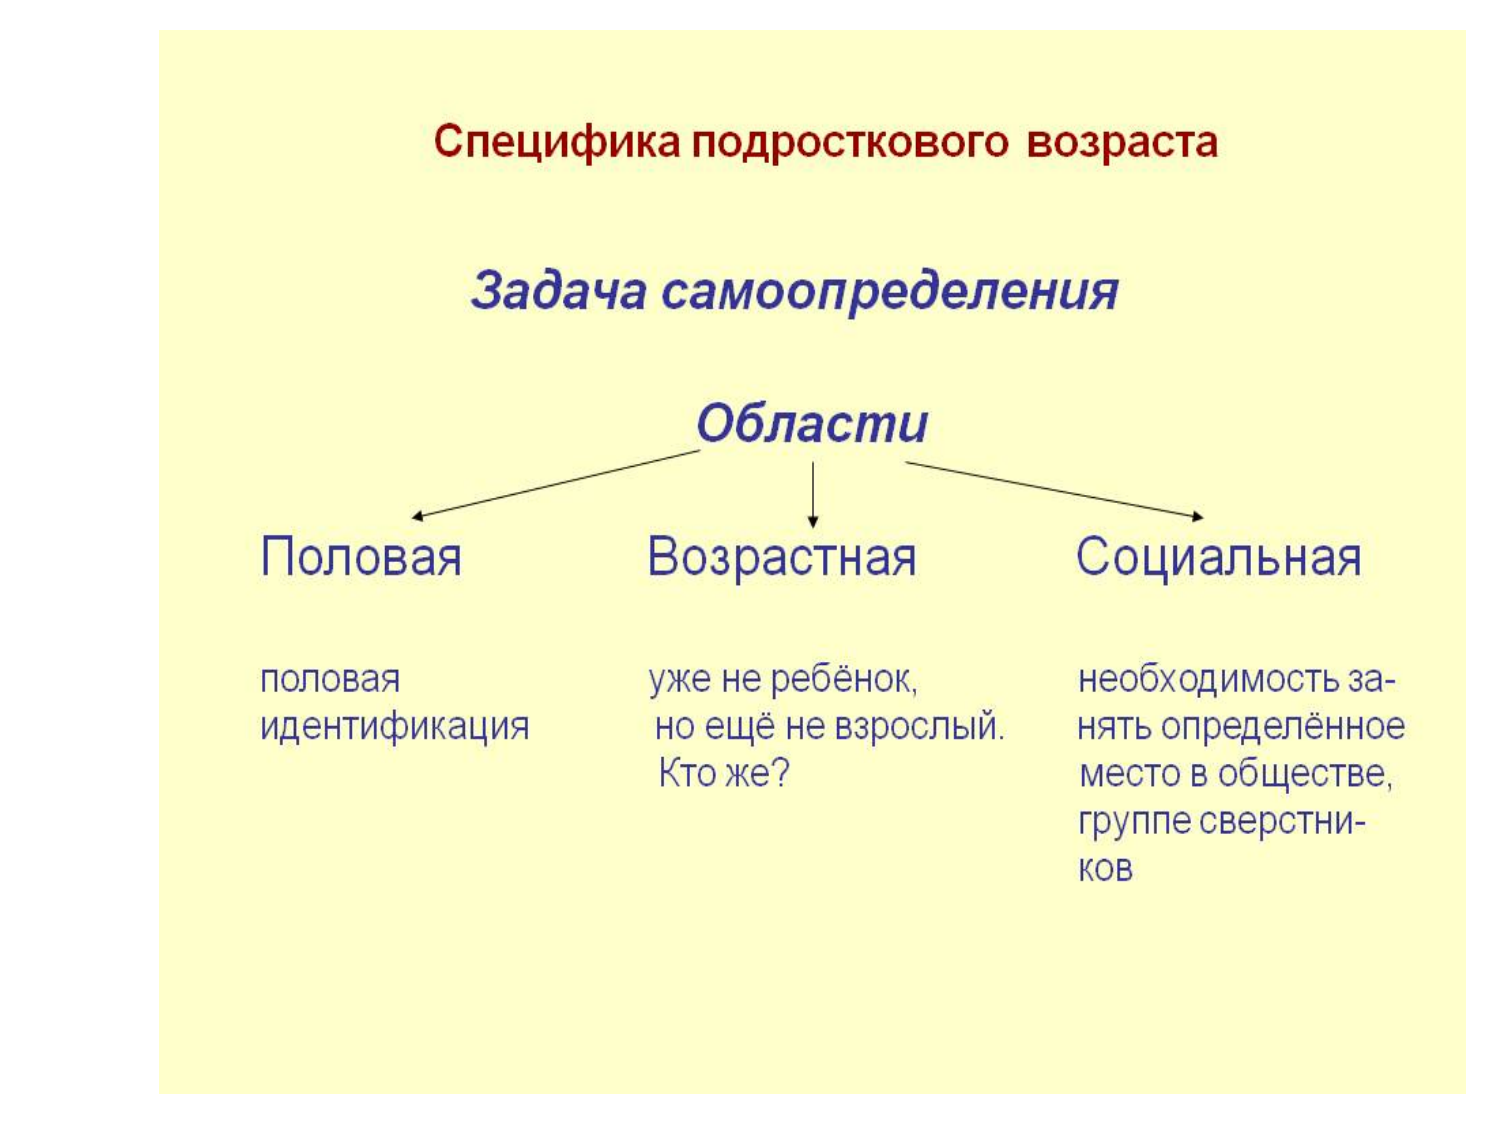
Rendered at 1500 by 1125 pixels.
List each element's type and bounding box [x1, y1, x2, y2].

list [159, 30, 1466, 1095]
